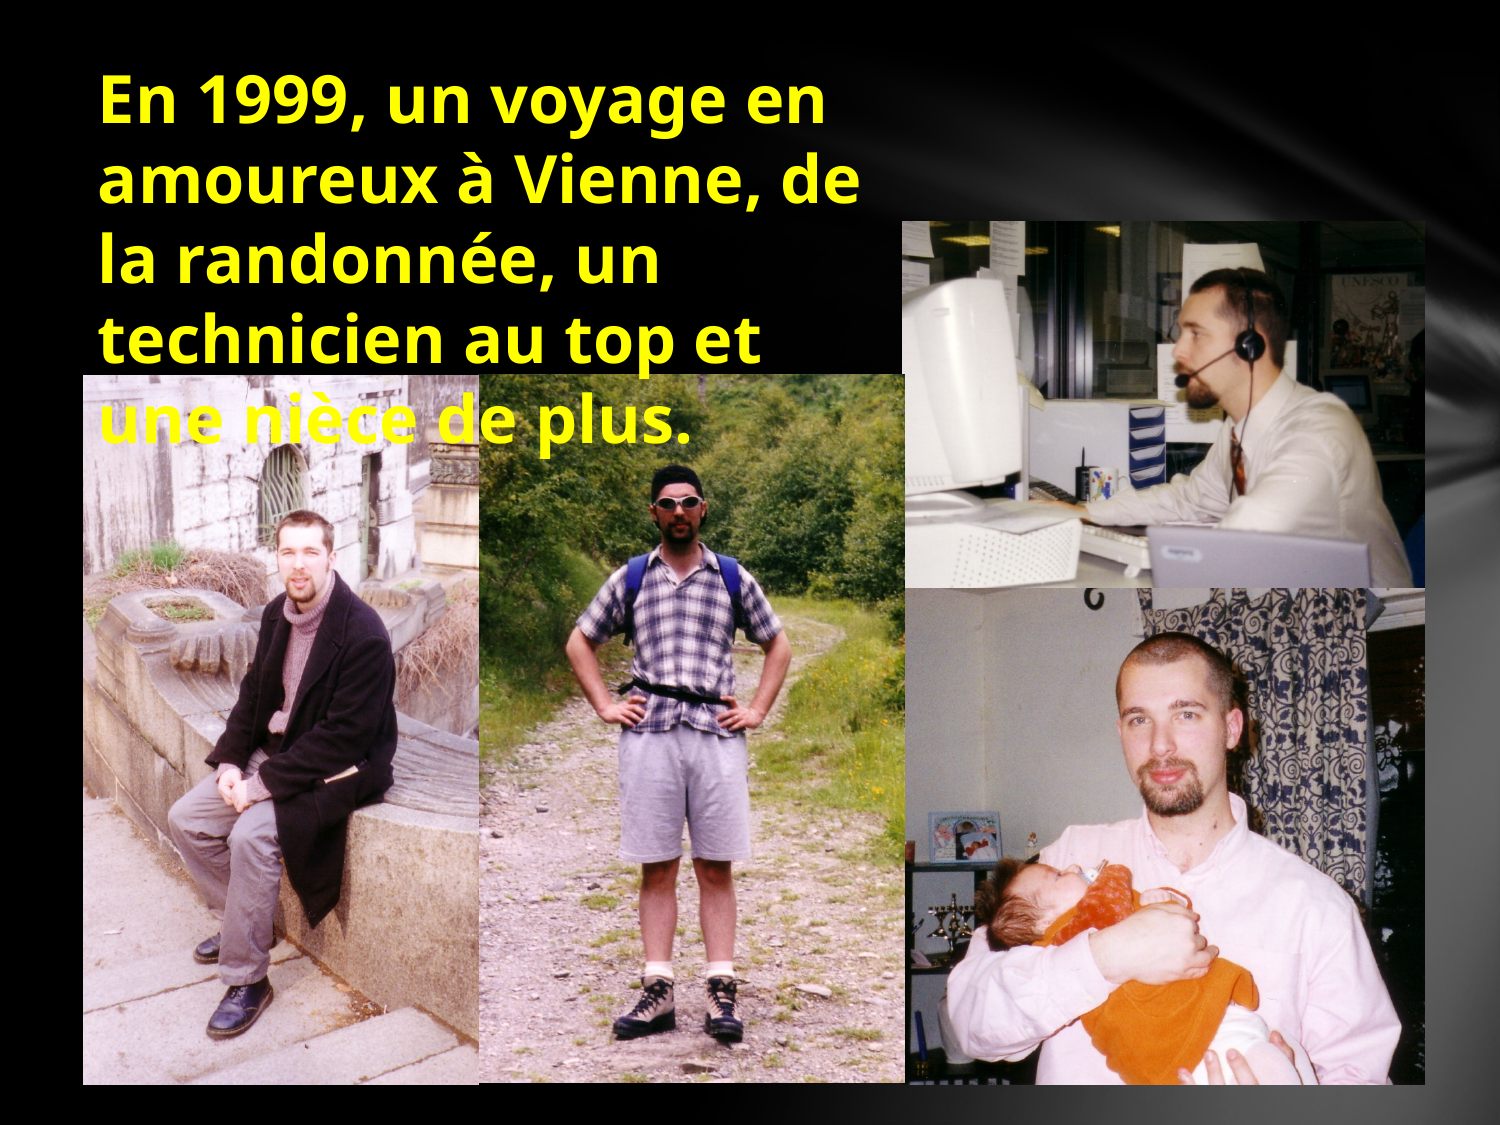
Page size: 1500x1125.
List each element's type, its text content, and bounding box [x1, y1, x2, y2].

picture [82, 221, 1425, 1085]
text_box En 1999, un voyage en amoureux à Vienne, de la randonnée, un technicien au top et une nièce de plus. [83, 49, 903, 375]
